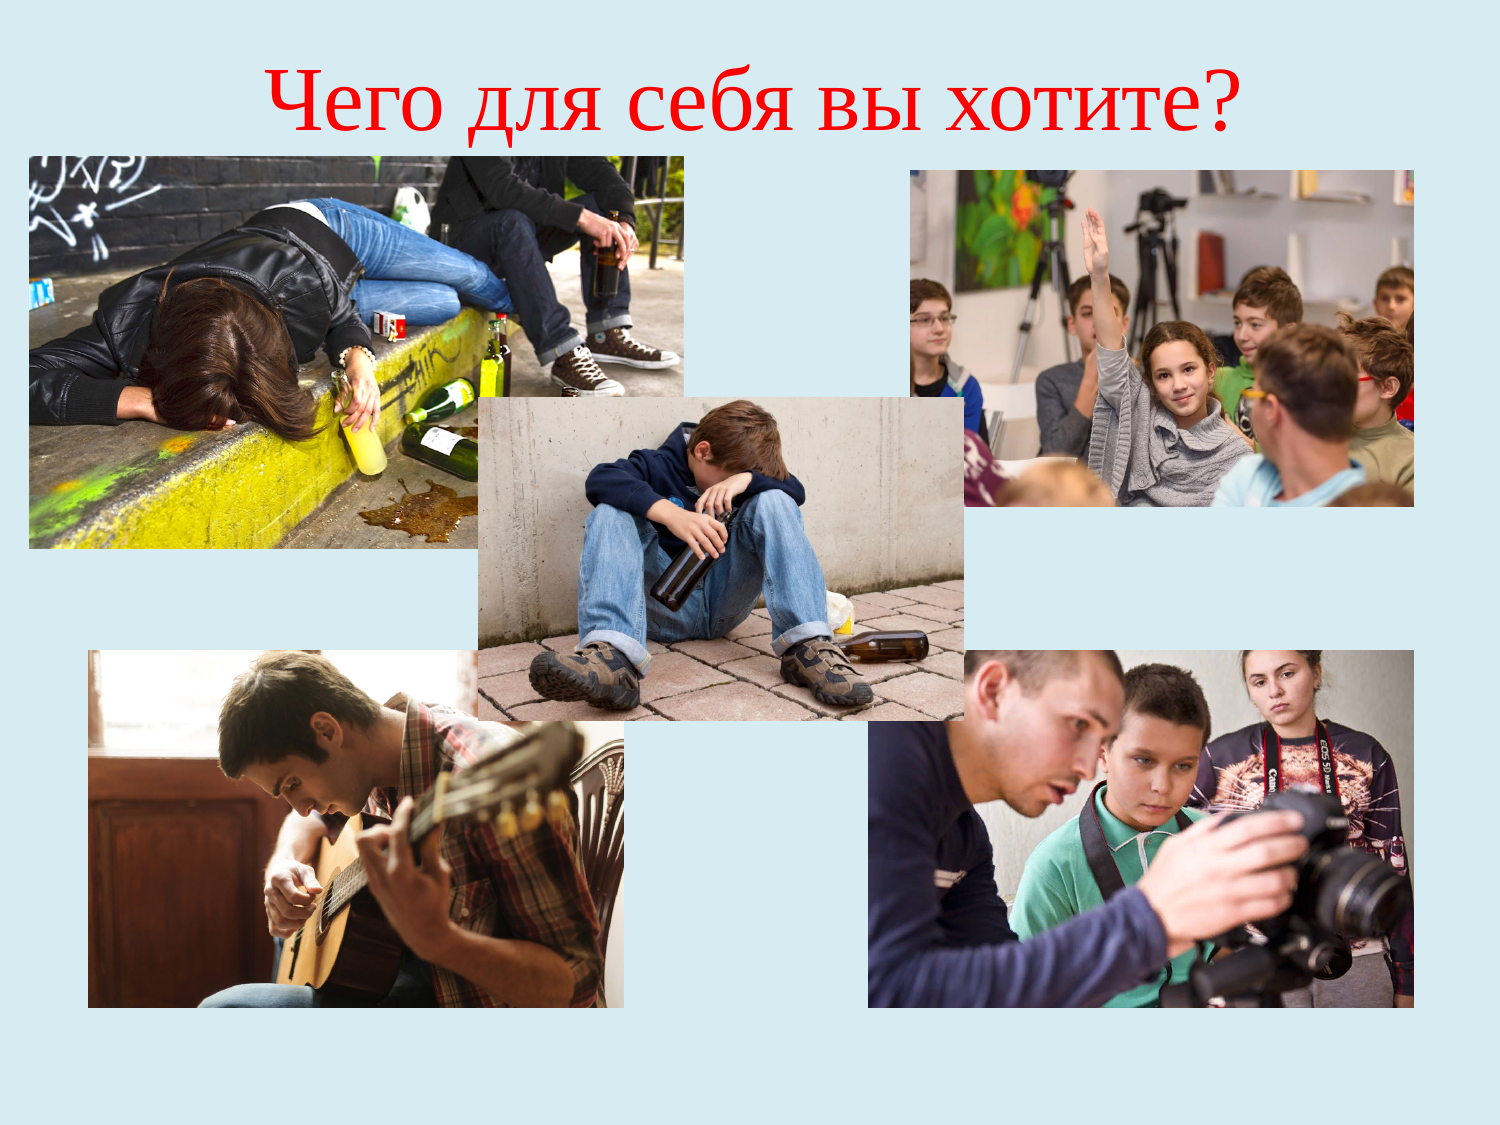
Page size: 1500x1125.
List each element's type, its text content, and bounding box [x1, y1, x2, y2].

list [29, 156, 684, 550]
title Чего для себя вы хотите? [79, 0, 1430, 188]
picture [88, 170, 1414, 1008]
